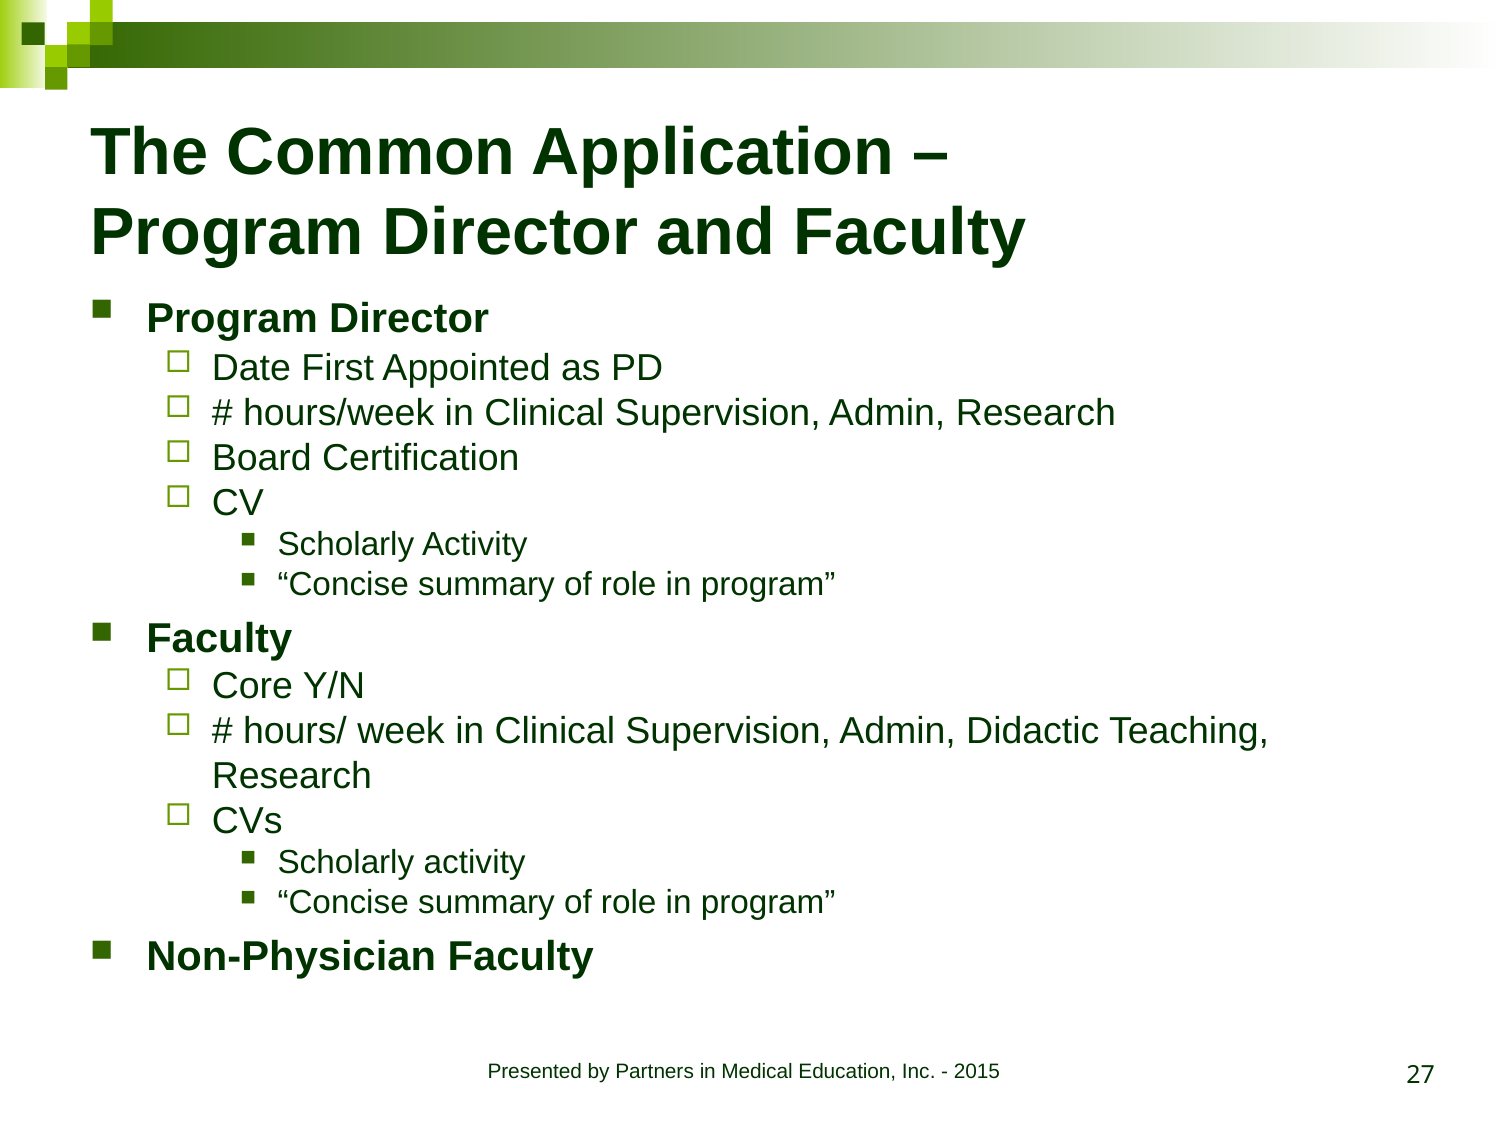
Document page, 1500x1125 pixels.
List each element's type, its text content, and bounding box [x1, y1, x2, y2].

title The Common Application – Program Director and Faculty [75, 86, 1425, 289]
slide_number 27 [1100, 1025, 1450, 1100]
list Program Director Date First Appointed as PD # hours/week in Clinical Supervision, Admin, Research Board Certification CV Scholarly Activity “Concise summary of role in program” Faculty Core Y/N # hours/ week in Clinical Supervision, Admin, Didactic Teaching, Research CVs Scholarly activity “Concise summary of role in program” Non-Physician Faculty [75, 289, 1425, 913]
footer Presented by Partners in Medical Education, Inc. - 2015 [412, 1050, 1075, 1100]
